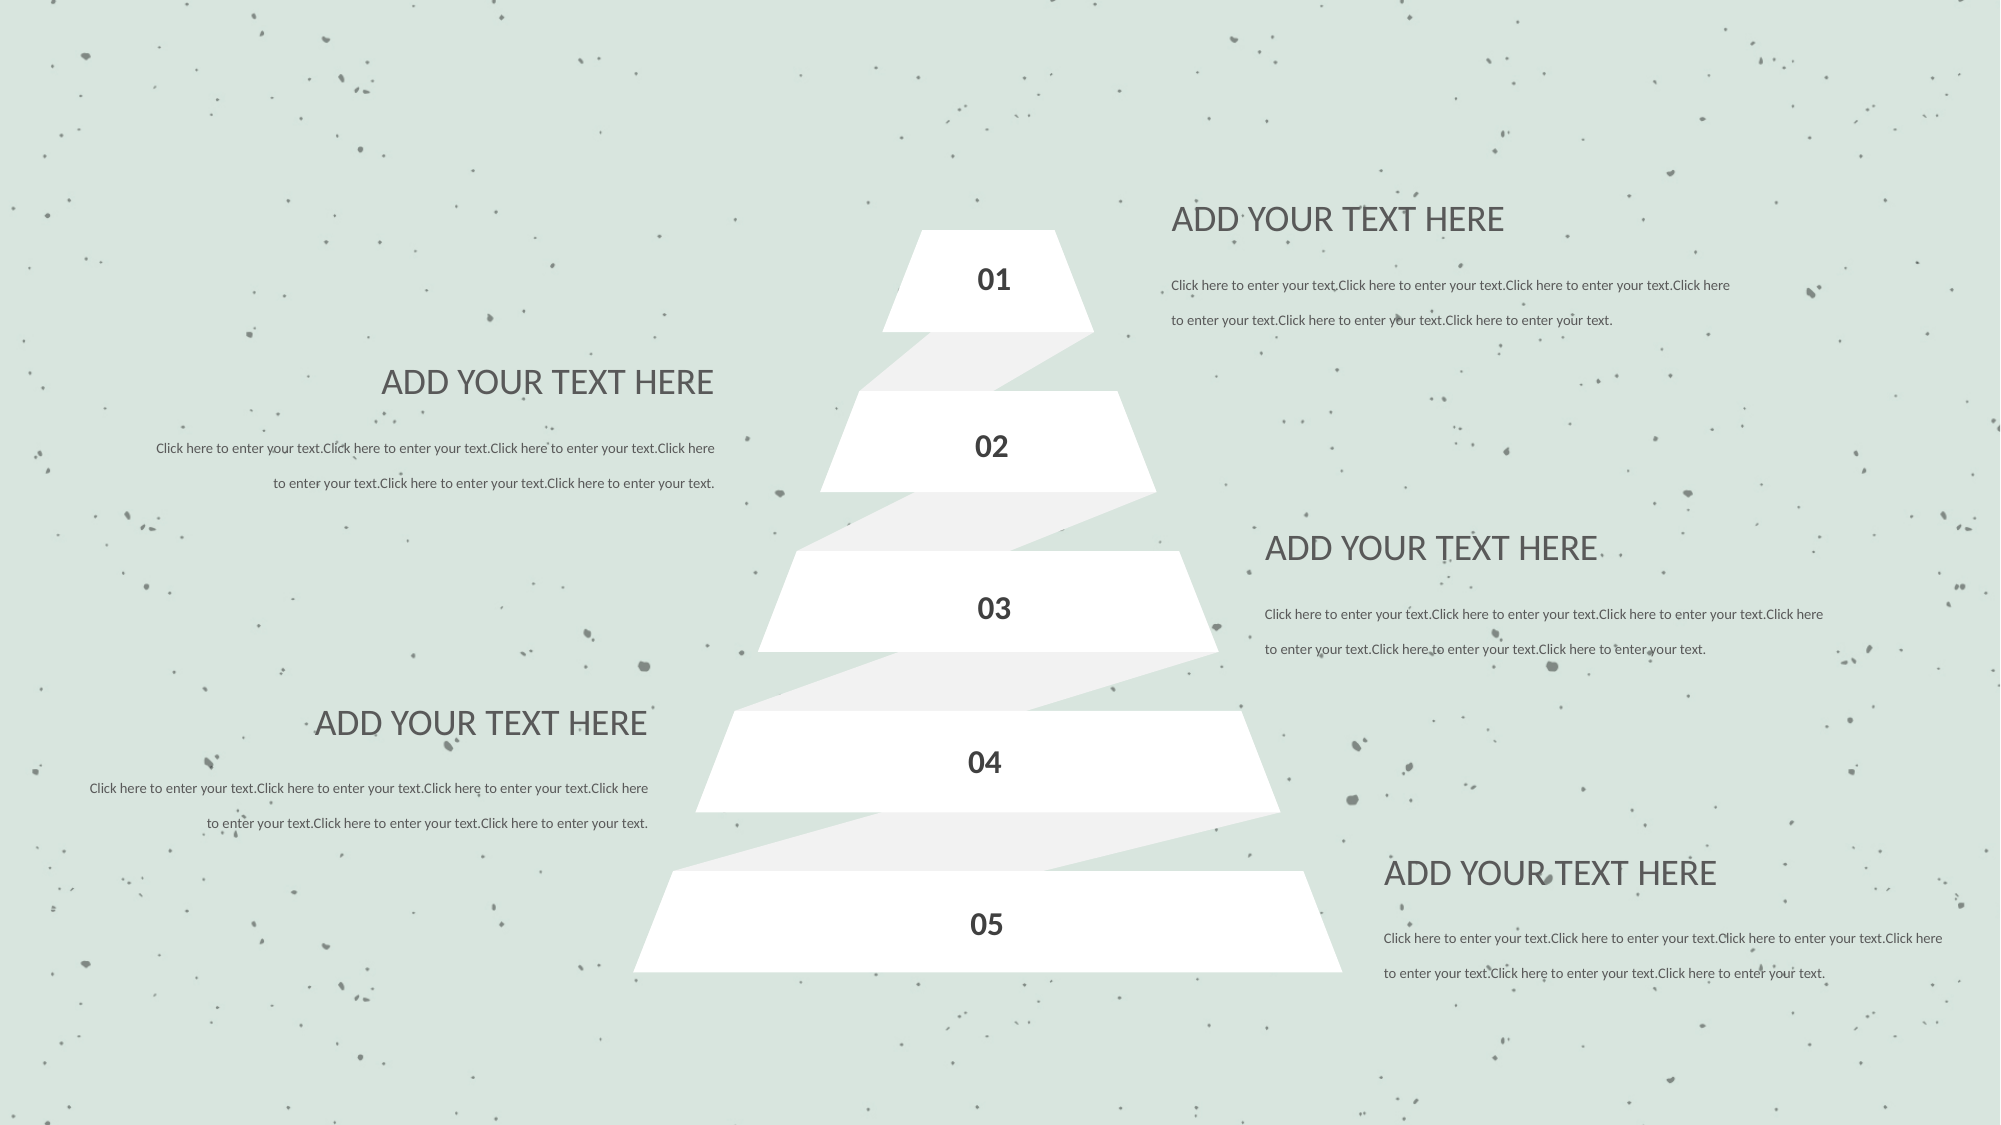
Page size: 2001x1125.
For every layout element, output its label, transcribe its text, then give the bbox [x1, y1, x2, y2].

text_box ADD YOUR TEXT HERE [1156, 186, 1521, 247]
picture [0, 0, 2001, 1125]
text_box Click here to enter your text.Click here to enter your text.Click here to enter your text.Click here to enter your text.Click here to enter your text.Click here to enter your text. [1343, 251, 1759, 336]
text_box ADD YOUR TEXT HERE [366, 349, 633, 410]
text_box Click here to enter your text.Click here to enter your text.Click here to enter your text.Click here to enter your text.Click here to enter your text.Click here to enter your text. [1369, 904, 1972, 990]
text_box Click here to enter your text.Click here to enter your text.Click here to enter your text.Click here to enter your text.Click here to enter your text.Click here to enter your text. [1343, 580, 1853, 665]
text_box ADD YOUR TEXT HERE [299, 690, 633, 751]
text_box ADD YOUR TEXT HERE [1369, 840, 1733, 901]
text_box ADD YOUR TEXT HERE [1343, 515, 1614, 576]
text_box Click here to enter your text.Click here to enter your text.Click here to enter your text.Click here to enter your text.Click here to enter your text.Click here to enter your text. [127, 413, 633, 499]
text_box Click here to enter your text.Click here to enter your text.Click here to enter your text.Click here to enter your text.Click here to enter your text.Click here to enter your text. [61, 754, 633, 840]
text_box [633, 229, 1343, 973]
